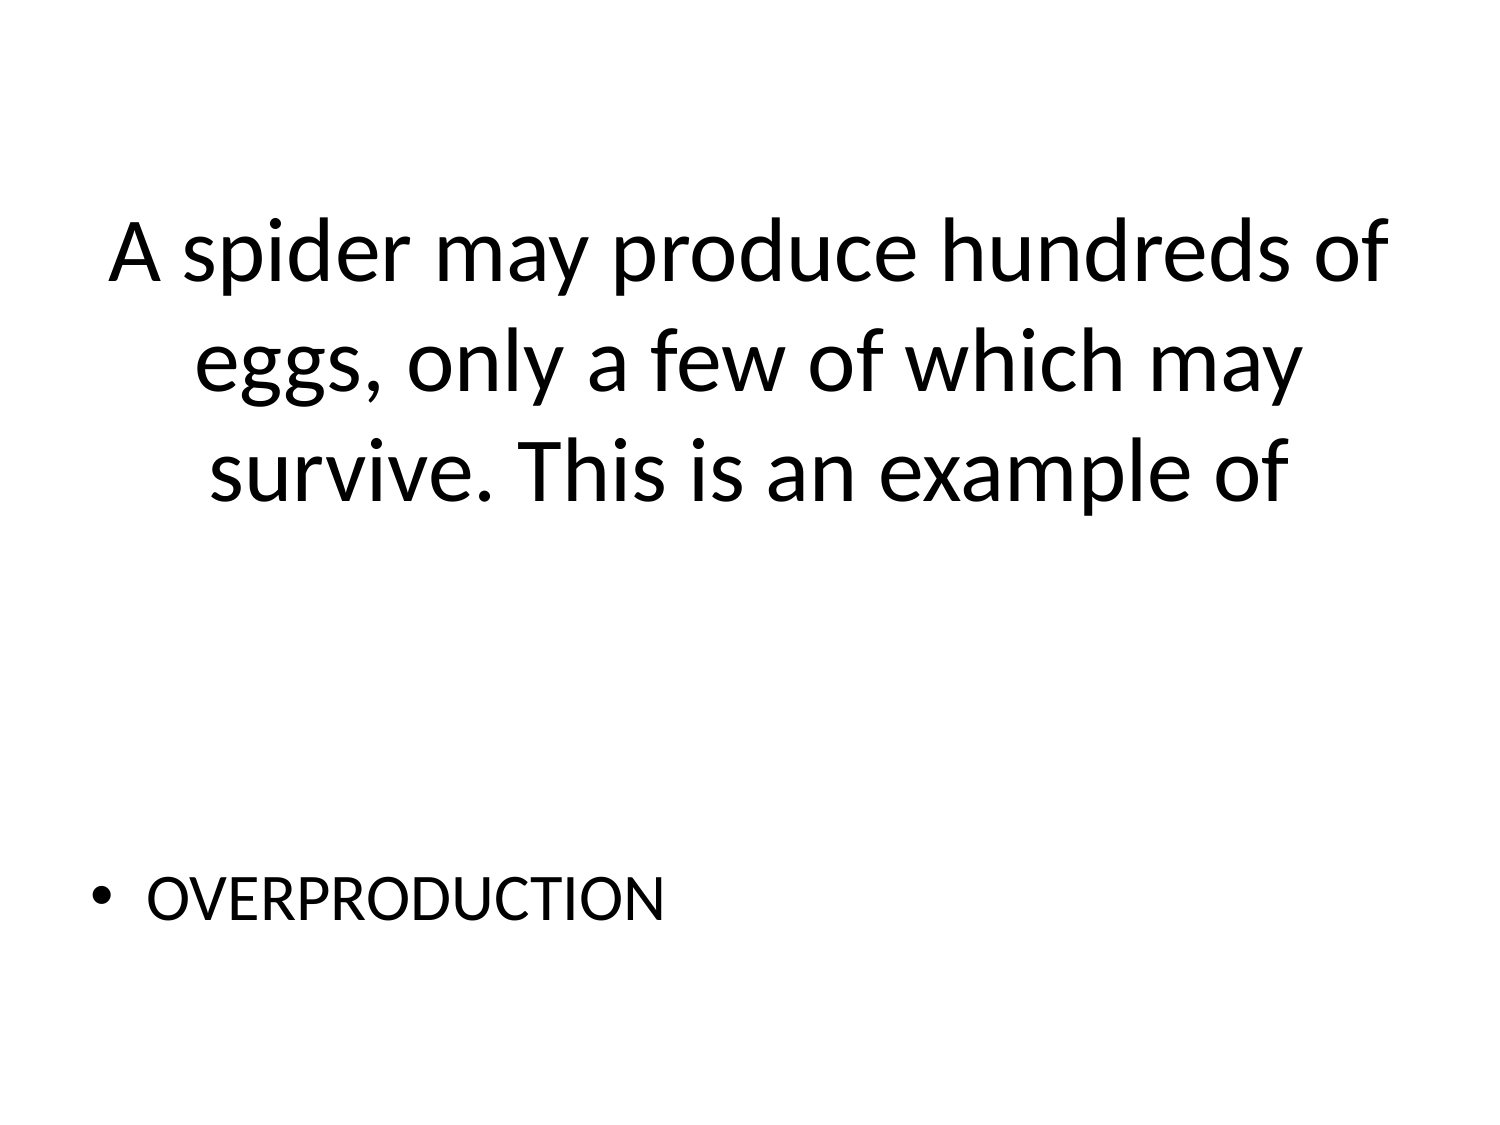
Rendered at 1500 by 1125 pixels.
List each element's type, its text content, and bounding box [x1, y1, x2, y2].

list OVERPRODUCTION [75, 846, 1425, 1005]
title A spider may produce hundreds of eggs, only a few of which may survive. This is an example of [75, 45, 1425, 775]
